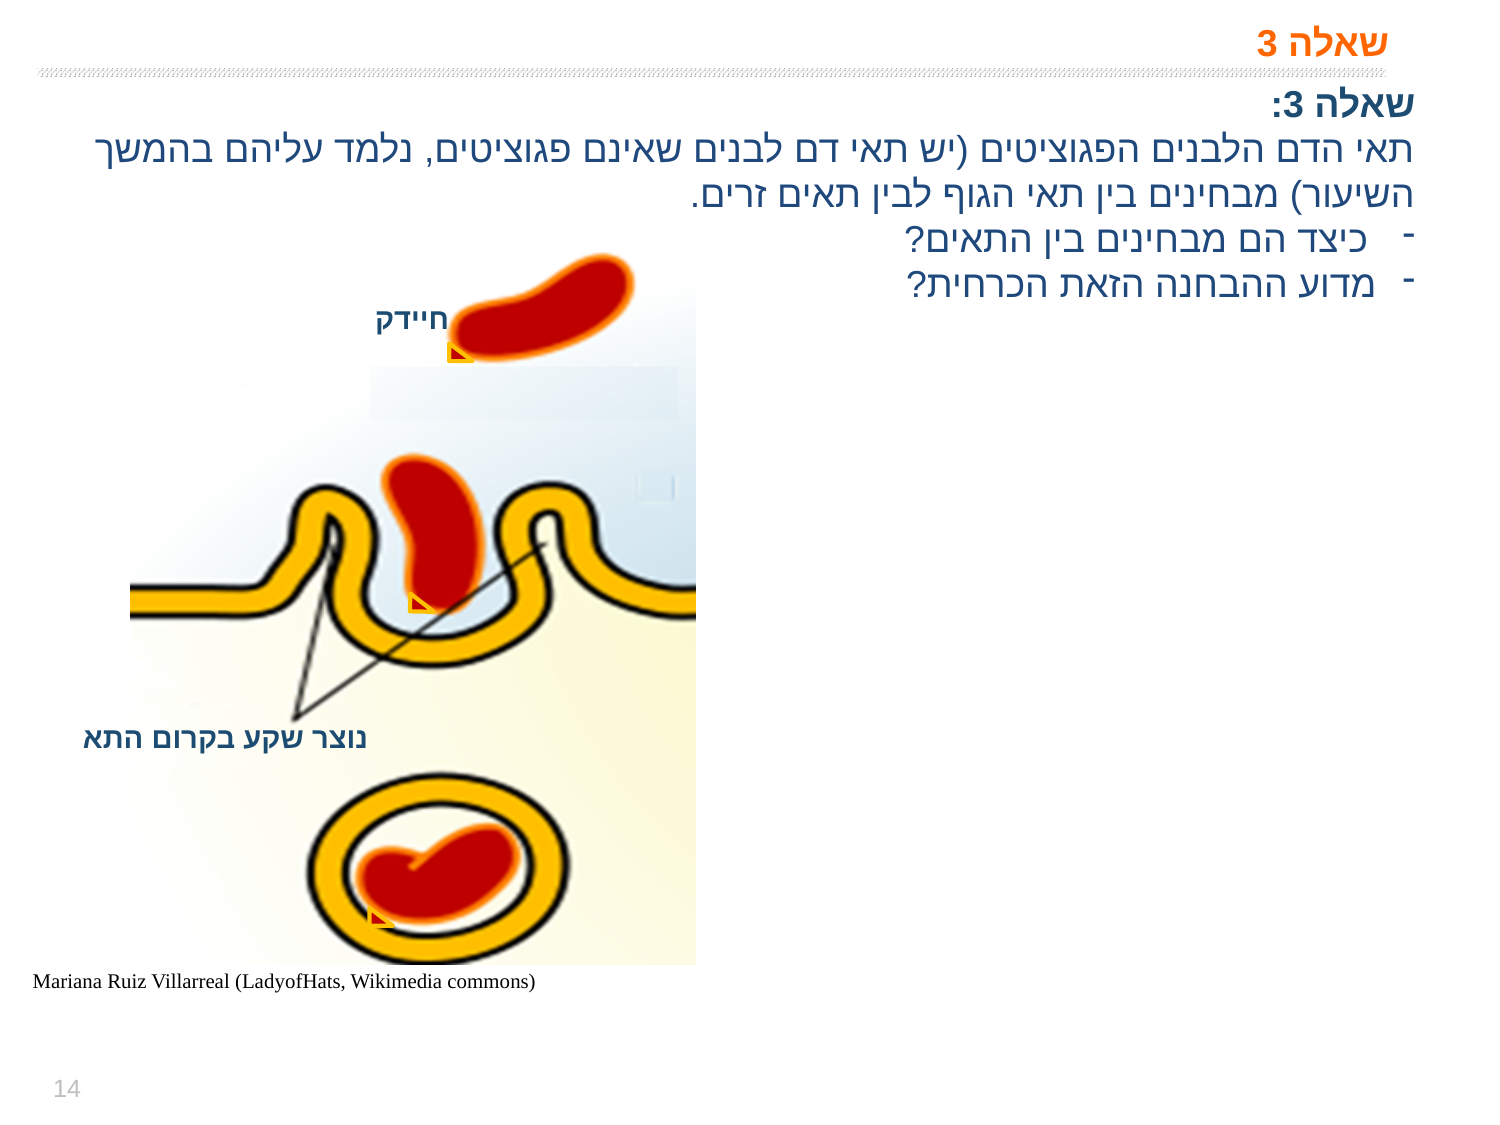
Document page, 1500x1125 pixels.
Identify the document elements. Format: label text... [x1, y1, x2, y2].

slide_number 14 [38, 1065, 388, 1125]
text_box שאלה 3: תאי הדם הלבנים הפגוציטים (יש תאי דם לבנים שאינם פגוציטים, נלמד עליהם בהמשך השיעור) מבחינים בין תאי הגוף לבין תאים זרים. כיצד הם מבחינים בין התאים? מדוע ההבחנה הזאת הכרחית? [40, 72, 1431, 313]
title שאלה 3 [128, 11, 1404, 72]
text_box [17, 251, 751, 1002]
text_box [36, 67, 128, 78]
